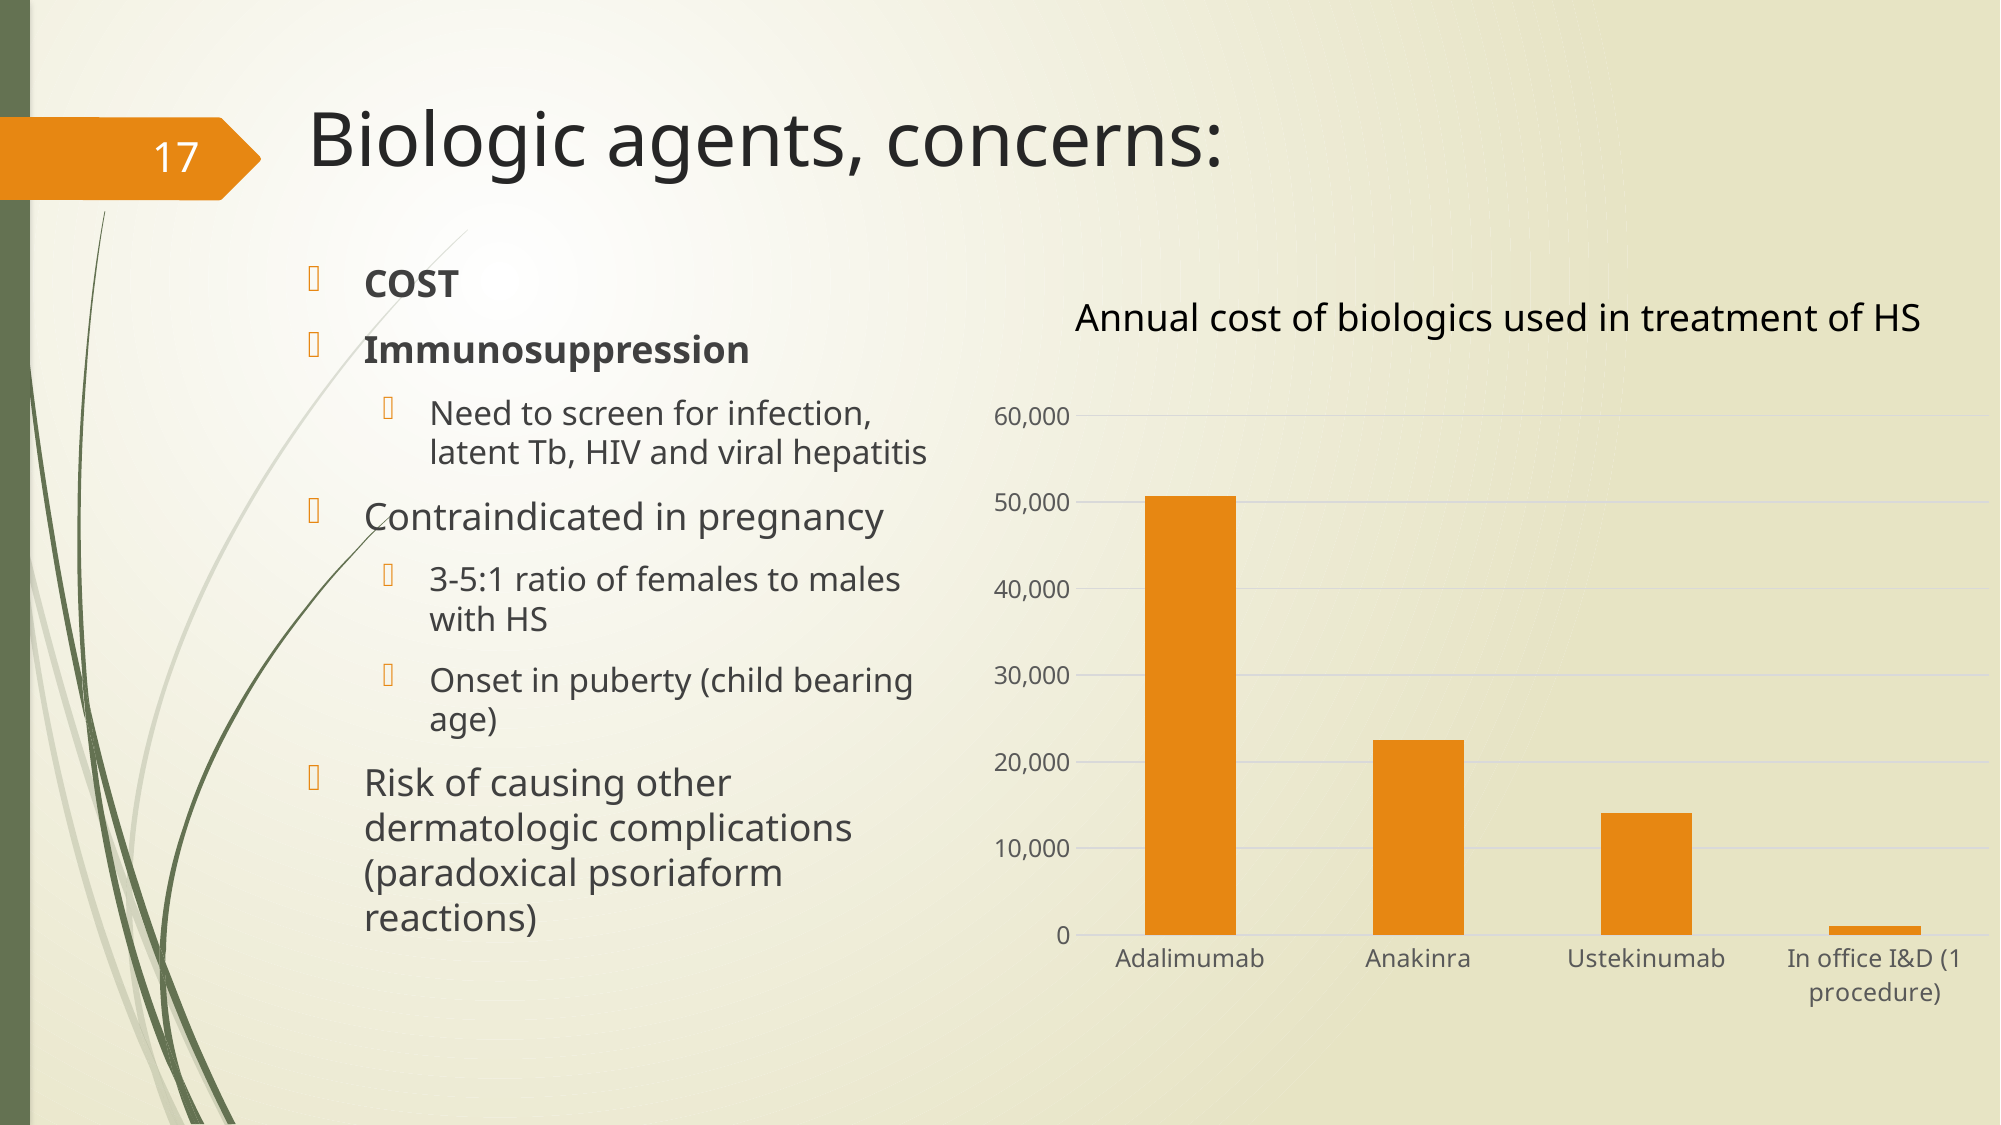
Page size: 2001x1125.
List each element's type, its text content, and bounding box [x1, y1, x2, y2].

chart [985, 398, 1991, 1076]
title Biologic agents, concerns: [292, 84, 1755, 295]
slide_number 17 [87, 129, 216, 190]
text_box Annual cost of biologics used in treatment of HS [1060, 286, 1937, 346]
list COST Immunosuppression Need to screen for infection, latent Tb, HIV and viral hepatitis Contraindicated in pregnancy 3-5:1 ratio of females to males with HS Onset in puberty (child bearing age) Risk of causing other dermatologic complications (paradoxical psoriaform reactions) [292, 252, 955, 1101]
